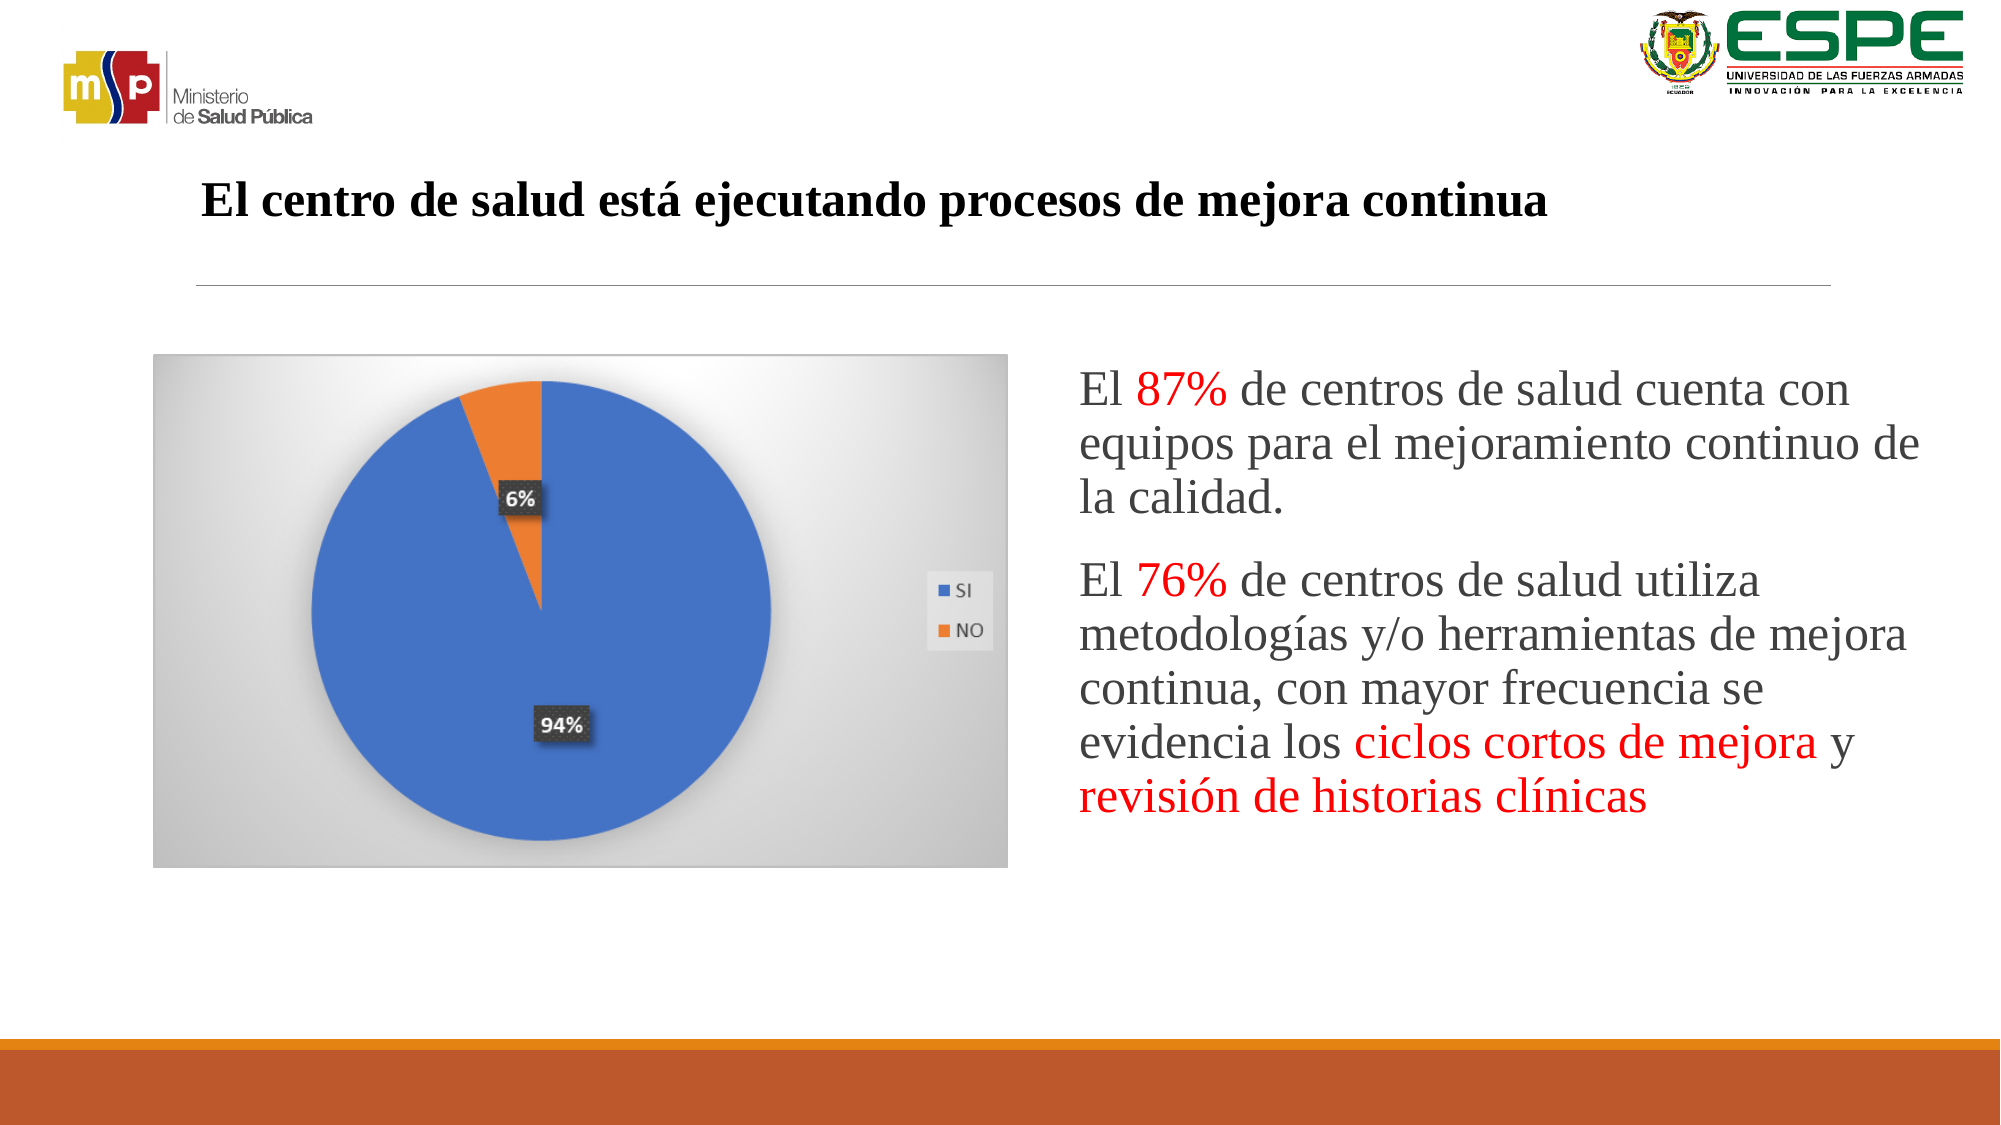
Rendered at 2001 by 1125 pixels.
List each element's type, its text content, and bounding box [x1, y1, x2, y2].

text_box El centro de salud está ejecutando procesos de mejora continua [187, 159, 1701, 234]
picture [153, 354, 1008, 869]
list El 87% de centros de salud cuenta con equipos para el mejoramiento continuo de la calidad. El 76% de centros de salud utiliza metodologías y/o herramientas de mejora continua, con mayor frecuencia se evidencia los ciclos cortos de mejora y revisión de historias clínicas [1064, 354, 1927, 864]
picture [1639, 10, 1963, 95]
picture [58, 17, 316, 163]
